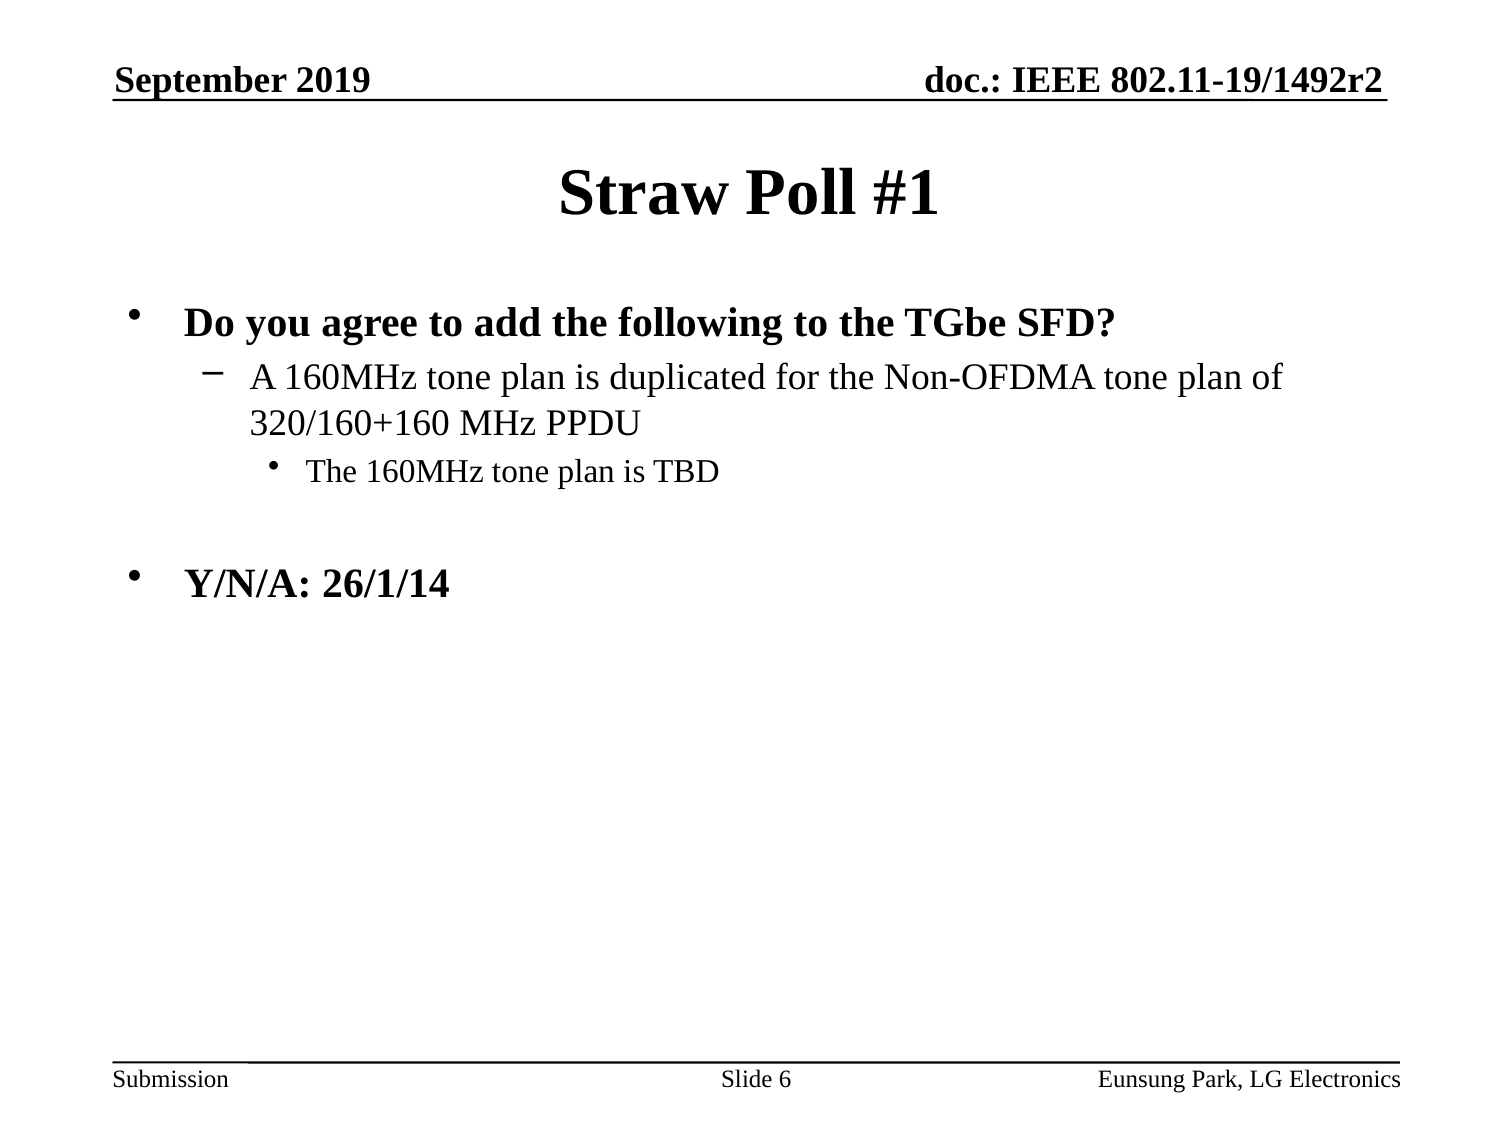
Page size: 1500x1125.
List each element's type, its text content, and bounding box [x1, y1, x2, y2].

footer Eunsung Park, LG Electronics [1038, 1061, 1402, 1093]
slide_number Slide 6 [712, 1061, 800, 1093]
title Straw Poll #1 [112, 112, 1388, 263]
list Do you agree to add the following to the TGbe SFD? A 160MHz tone plan is duplicated for the Non-OFDMA tone plan of 320/160+160 MHz PPDU The 160MHz tone plan is TBD Y/N/A: 26/1/14 [112, 287, 1388, 1000]
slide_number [114, 54, 374, 101]
